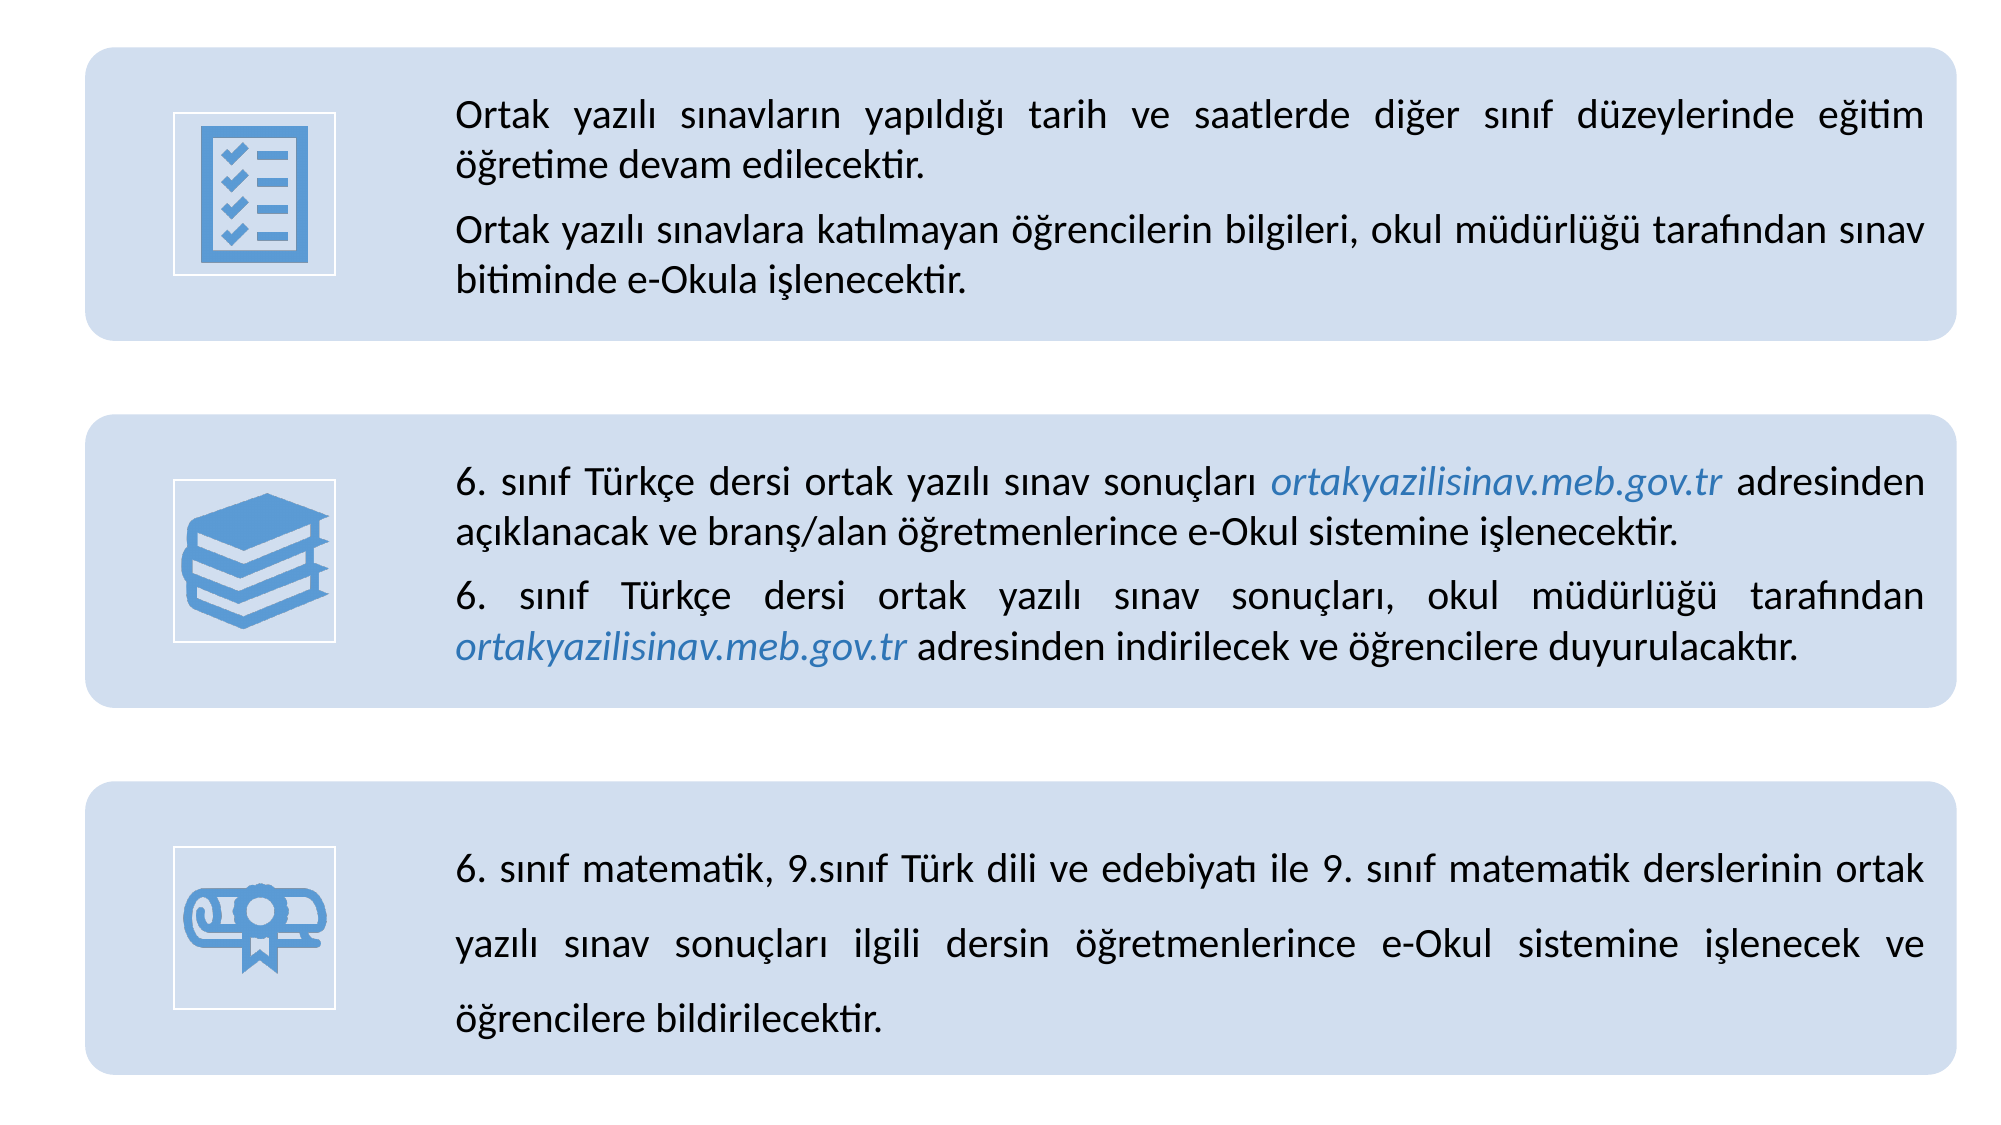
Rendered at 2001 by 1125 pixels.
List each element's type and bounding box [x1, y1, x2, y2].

list [85, 47, 1957, 1075]
